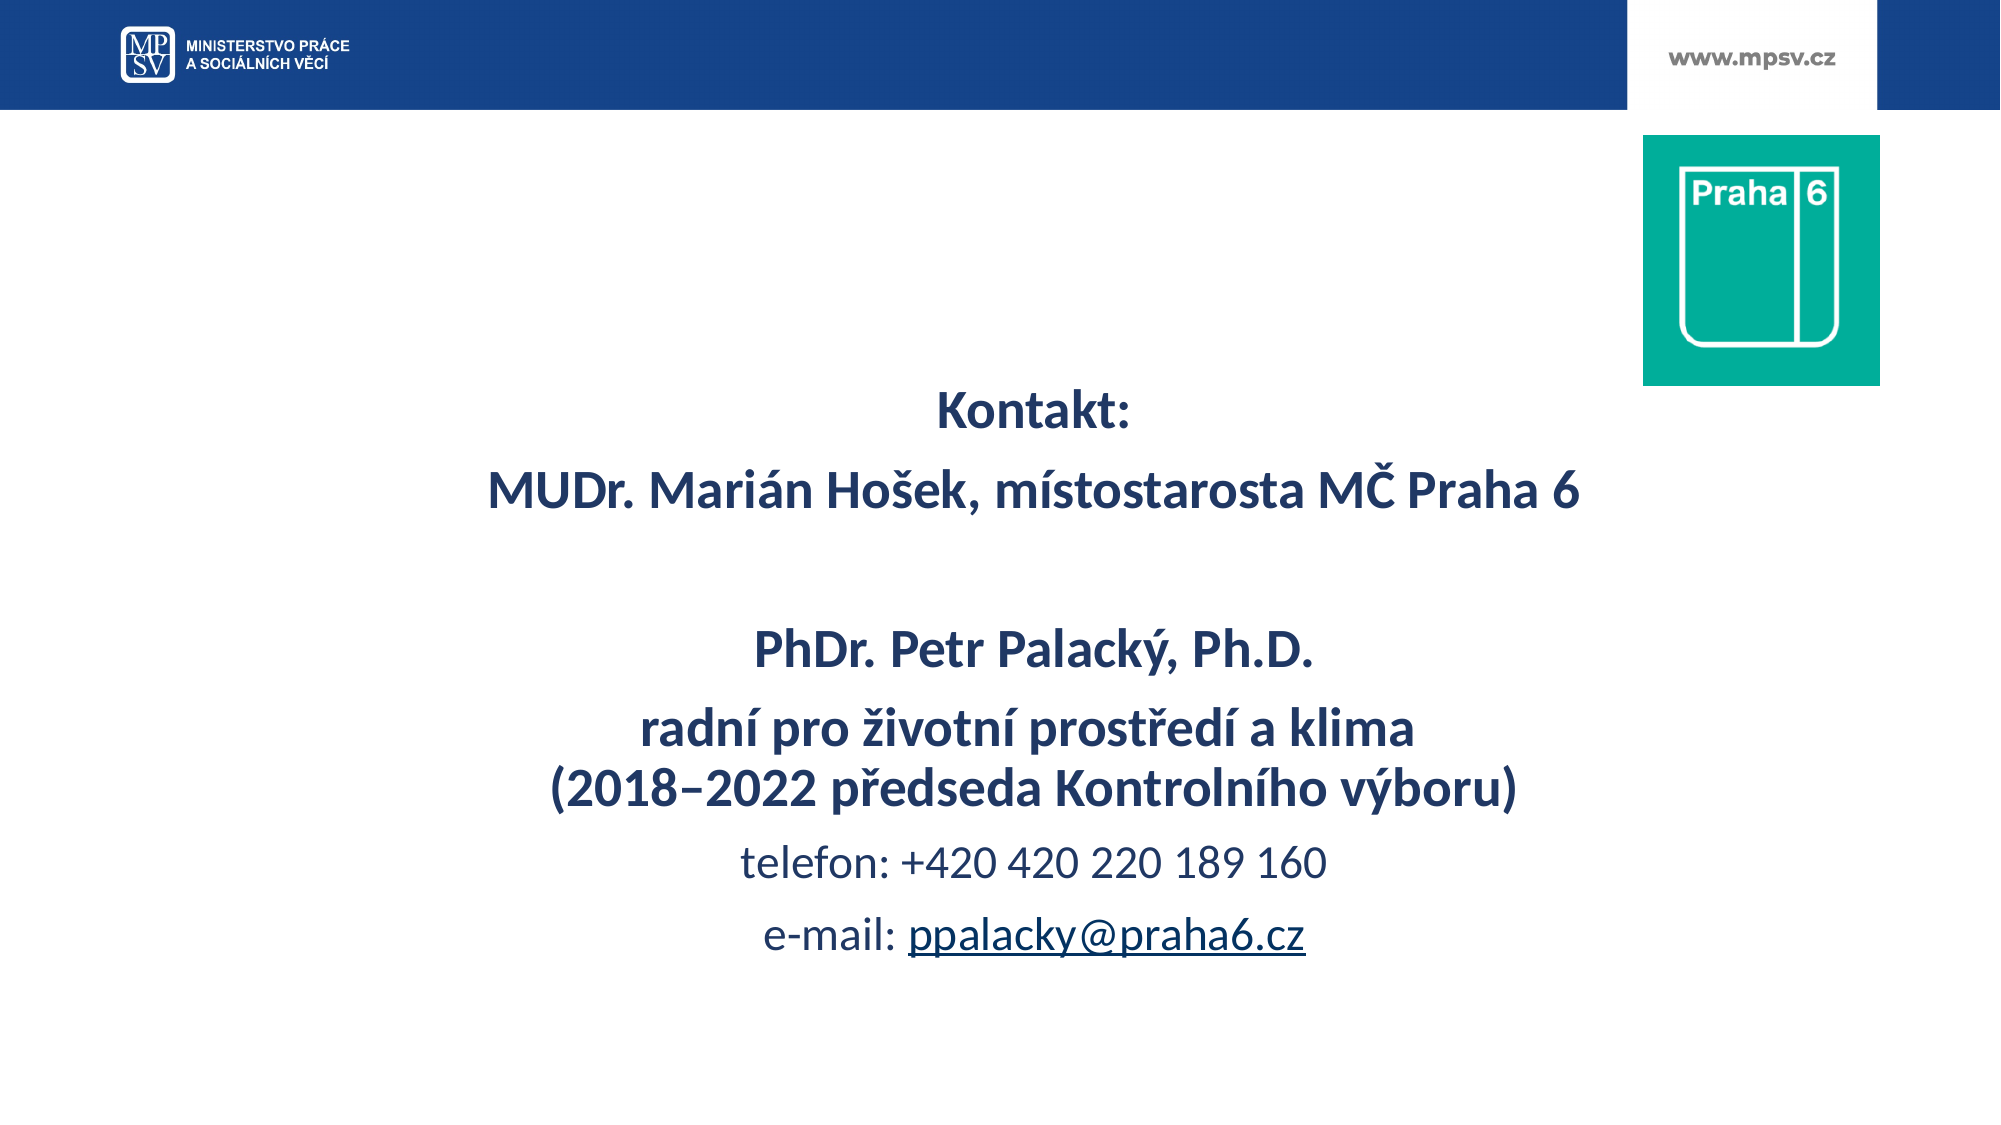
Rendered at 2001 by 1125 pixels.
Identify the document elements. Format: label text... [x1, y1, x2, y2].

subtitle Kontakt: MUDr. Marián Hošek, místostarosta MČ Praha 6 PhDr. Petr Palacký, Ph.D. radní pro životní prostředí a klima (2018–2022 předseda Kontrolního výboru) telefon: +420 420 220 189 160 e-mail: ppalacky@praha6.cz [279, 287, 1791, 974]
picture [0, 0, 2000, 110]
picture [1643, 135, 1880, 386]
